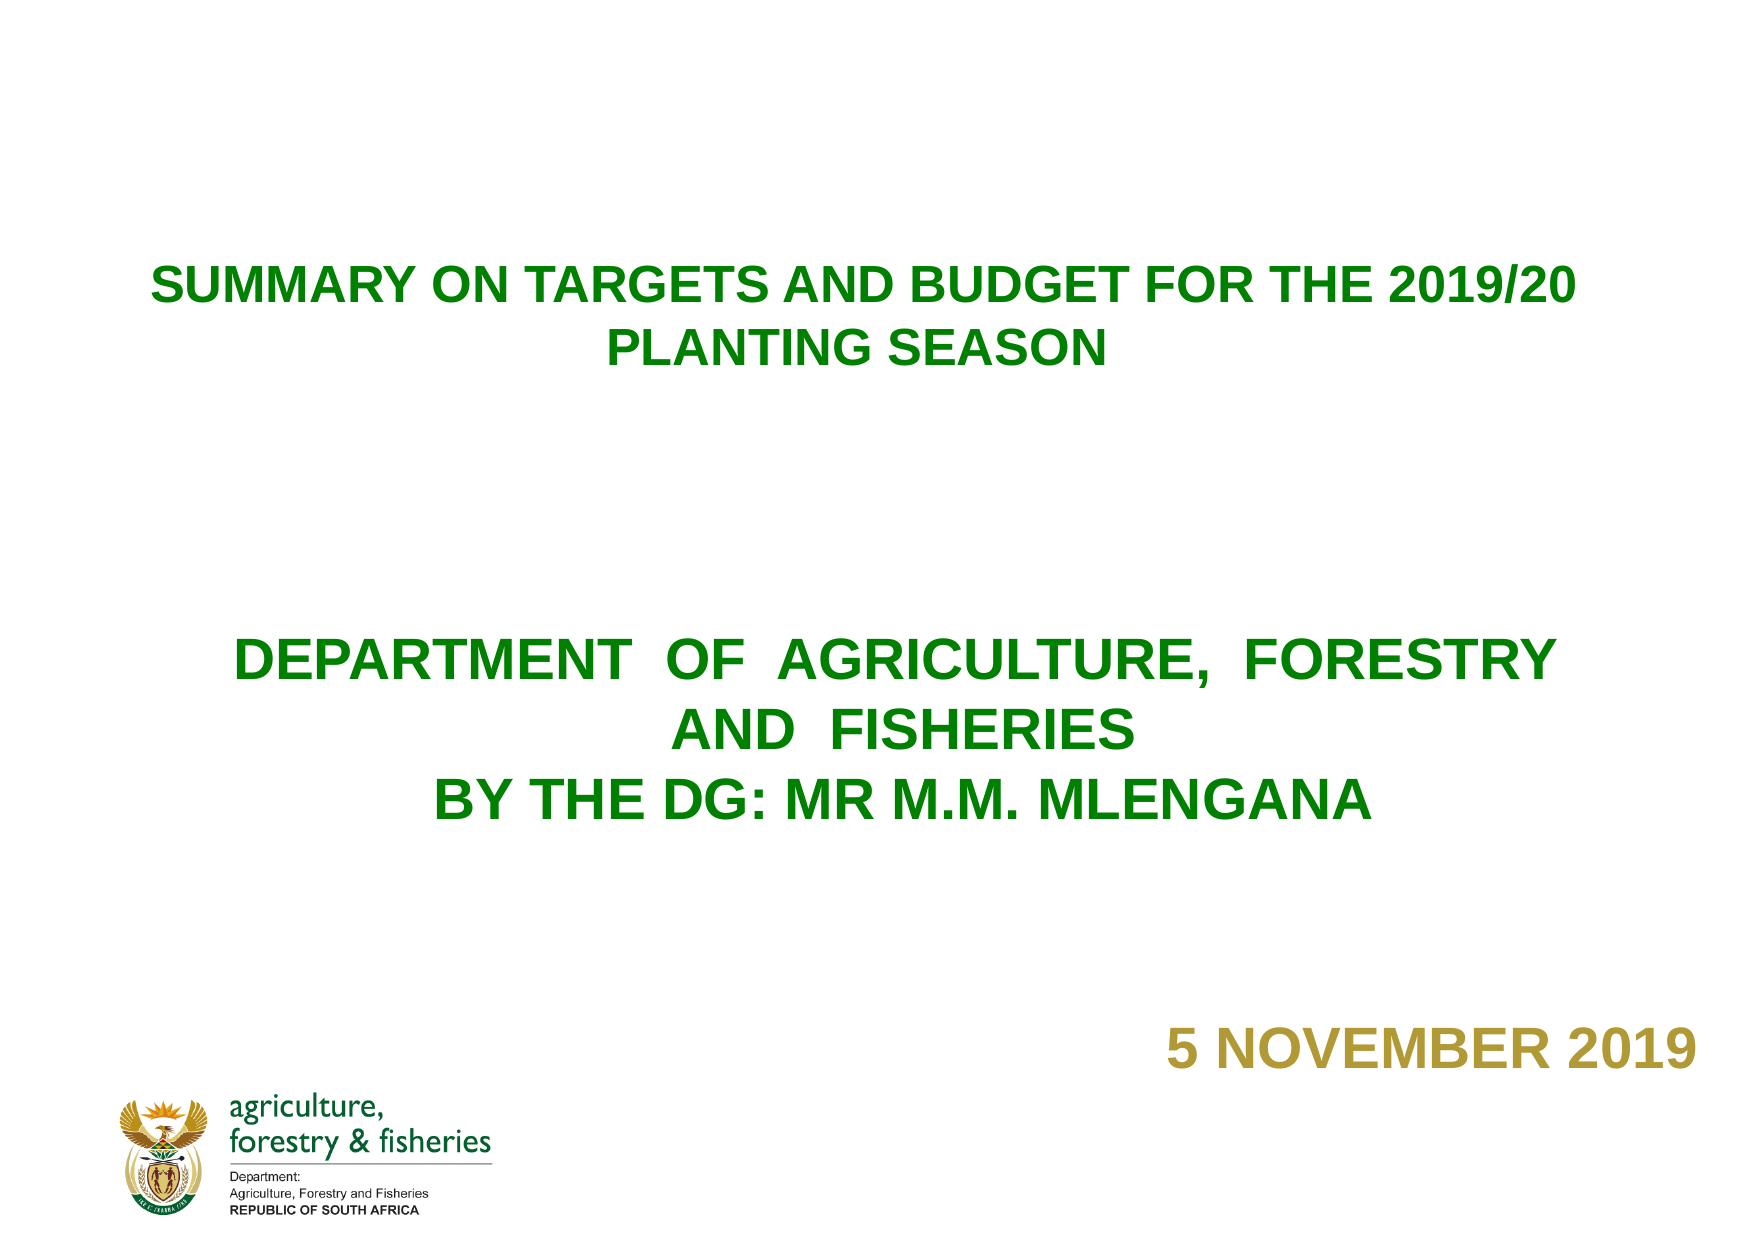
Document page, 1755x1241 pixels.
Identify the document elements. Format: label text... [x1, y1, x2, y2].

subtitle 5 NOVEMBER 2019 [274, 1009, 1698, 1127]
title SUMMARY ON TARGETS AND BUDGET FOR THE 2019/20 PLANTING SEASON [113, 175, 1616, 491]
picture [118, 1090, 493, 1218]
text_box DEPARTMENT OF AGRICULTURE, FORESTRY AND FISHERIES BY THE DG: MR M.M. MLENGANA [191, 525, 1616, 857]
